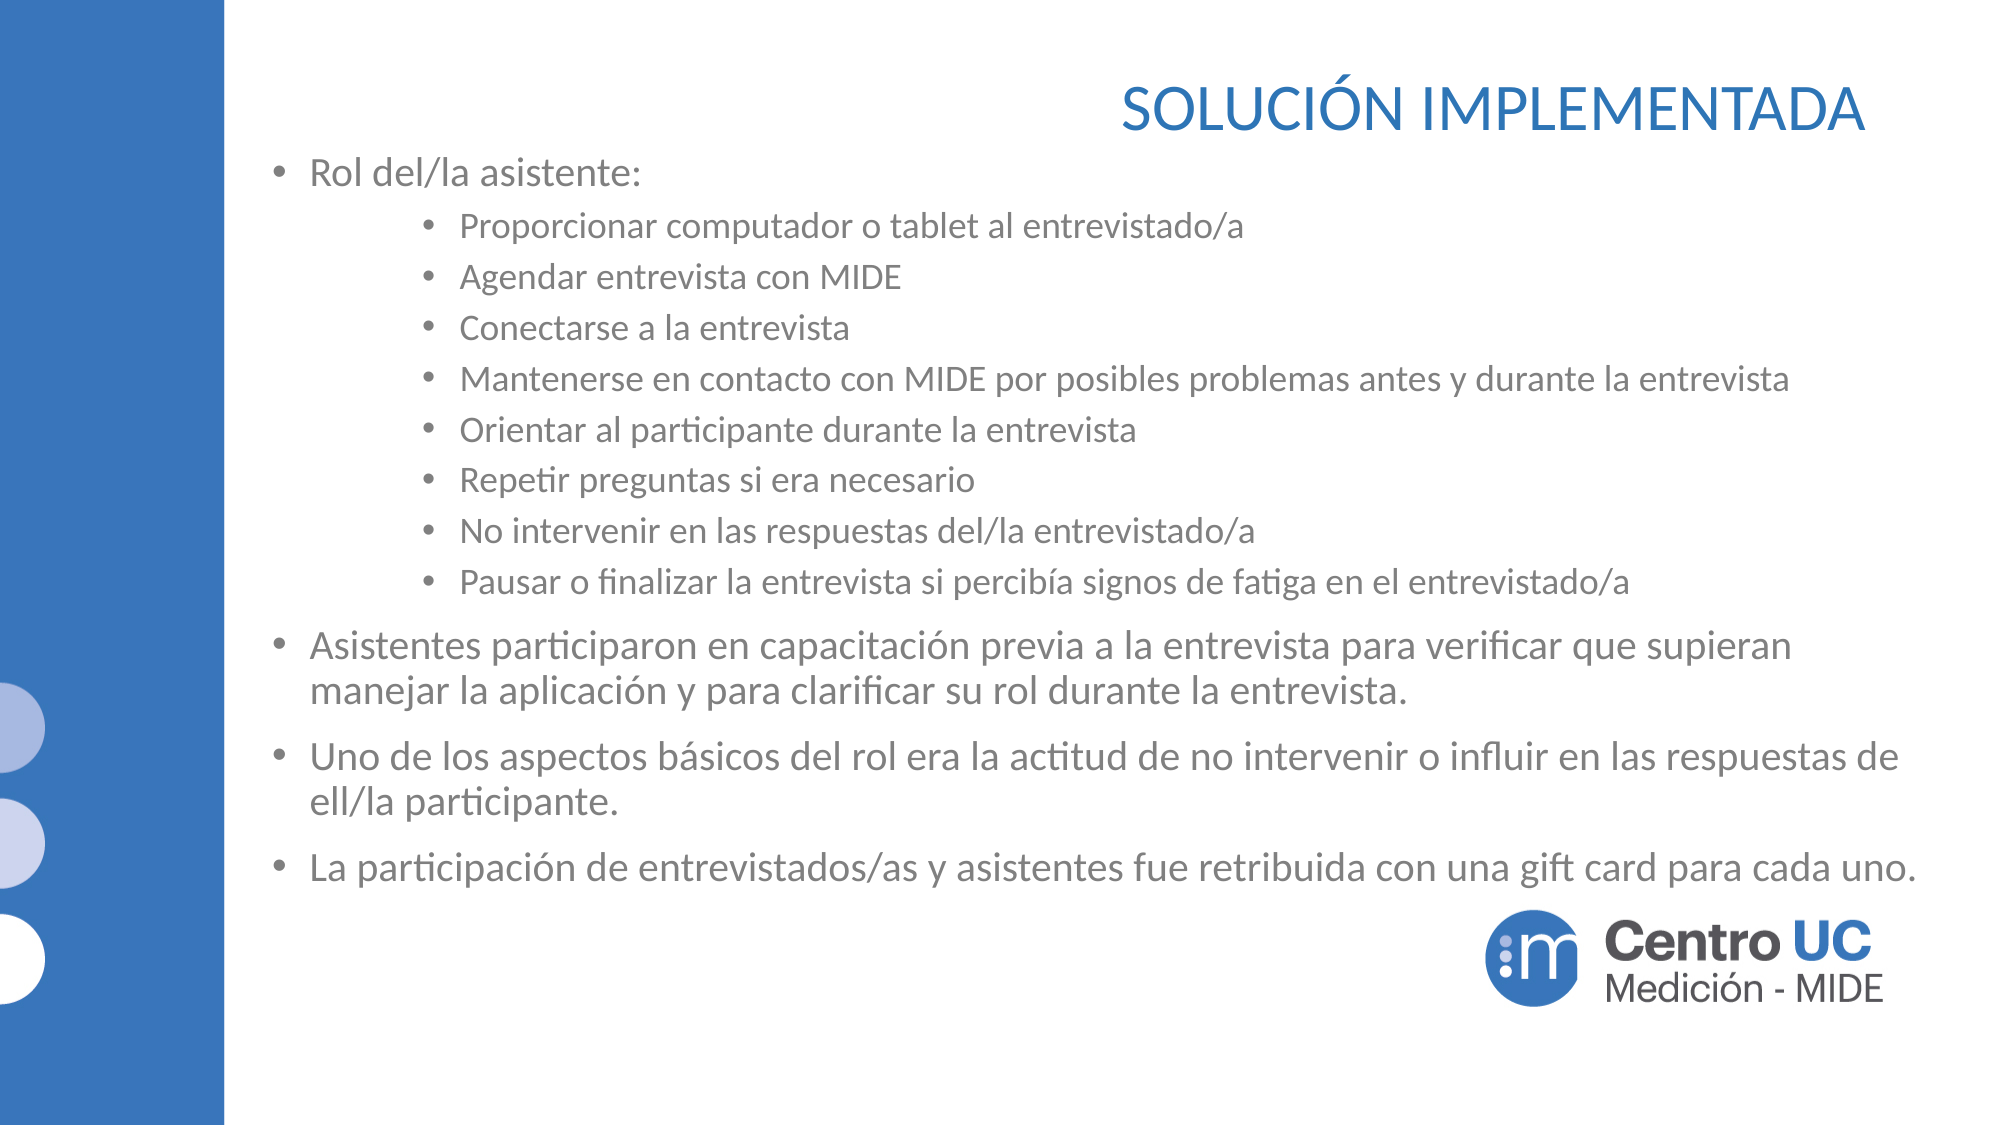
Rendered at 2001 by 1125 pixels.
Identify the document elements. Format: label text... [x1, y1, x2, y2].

title SOLUCIÓN IMPLEMENTADA [257, 65, 1882, 143]
list Rol del/la asistente: Proporcionar computador o tablet al entrevistado/a Agendar entrevista con MIDE Conectarse a la entrevista Mantenerse en contacto con MIDE por posibles problemas antes y durante la entrevista Orientar al participante durante la entrevista Repetir preguntas si era necesario No intervenir en las respuestas del/la entrevistado/a Pausar o finalizar la entrevista si percibía signos de fatiga en el entrevistado/a Asistentes participaron en capacitación previa a la entrevista para verificar que supieran manejar la aplicación y para clarificar su rol durante la entrevista. Uno de los aspectos básicos del rol era la actitud de no intervenir o influir en las respuestas de ell/la participante. La participación de entrevistados/as y asistentes fue retribuida con una gift card para cada uno. [257, 143, 1948, 798]
picture [0, 0, 2000, 1125]
